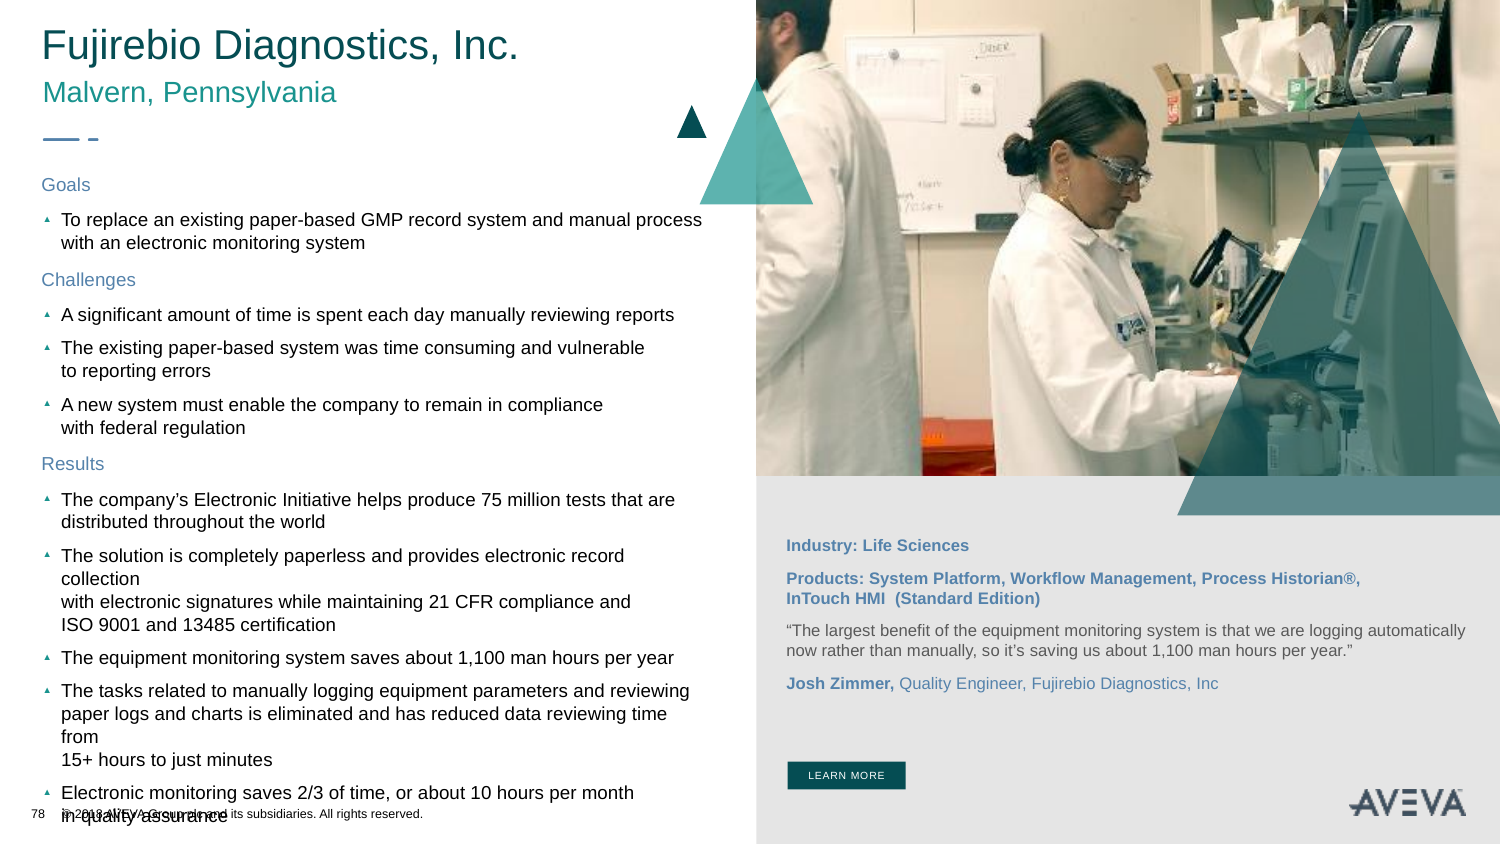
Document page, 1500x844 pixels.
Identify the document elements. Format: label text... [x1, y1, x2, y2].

list Goals To replace an existing paper-based GMP record system and manual process with an electronic monitoring system Challenges A significant amount of time is spent each day manually reviewing reports The existing paper-based system was time consuming and vulnerable to reporting errors A new system must enable the company to remain in compliance with federal regulation Results The company’s Electronic Initiative helps produce 75 million tests that are distributed throughout the world The solution is completely paperless and provides electronic record collection with electronic signatures while maintaining 21 CFR compliance and ISO 9001 and 13485 certification The equipment monitoring system saves about 1,100 man hours per year The tasks related to manually logging equipment parameters and reviewing paper logs and charts is eliminated and has reduced data reviewing time from 15+ hours to just minutes Electronic monitoring saves 2/3 of time, or about 10 hours per month in quality assurance [41, 172, 707, 734]
list Fujirebio Diagnostics, Inc. Malvern, Pennsylvania [41, 30, 657, 127]
text_box LEARN MORE [787, 761, 907, 790]
picture [756, 0, 1500, 77]
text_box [676, 77, 1500, 516]
footer © 2018 AVEVA Group plc and its subsidiaries. All rights reserved. [62, 806, 946, 829]
list Industry: Life Sciences Products: System Platform, Workflow Management, Process Historian®, InTouch HMI (Standard Edition) “The largest benefit of the equipment monitoring system is that we are logging automatically now rather than manually, so it’s saving us about 1,100 man hours per year.” Josh Zimmer, Quality Engineer, Fujirebio Diagnostics, Inc [756, 516, 1500, 844]
